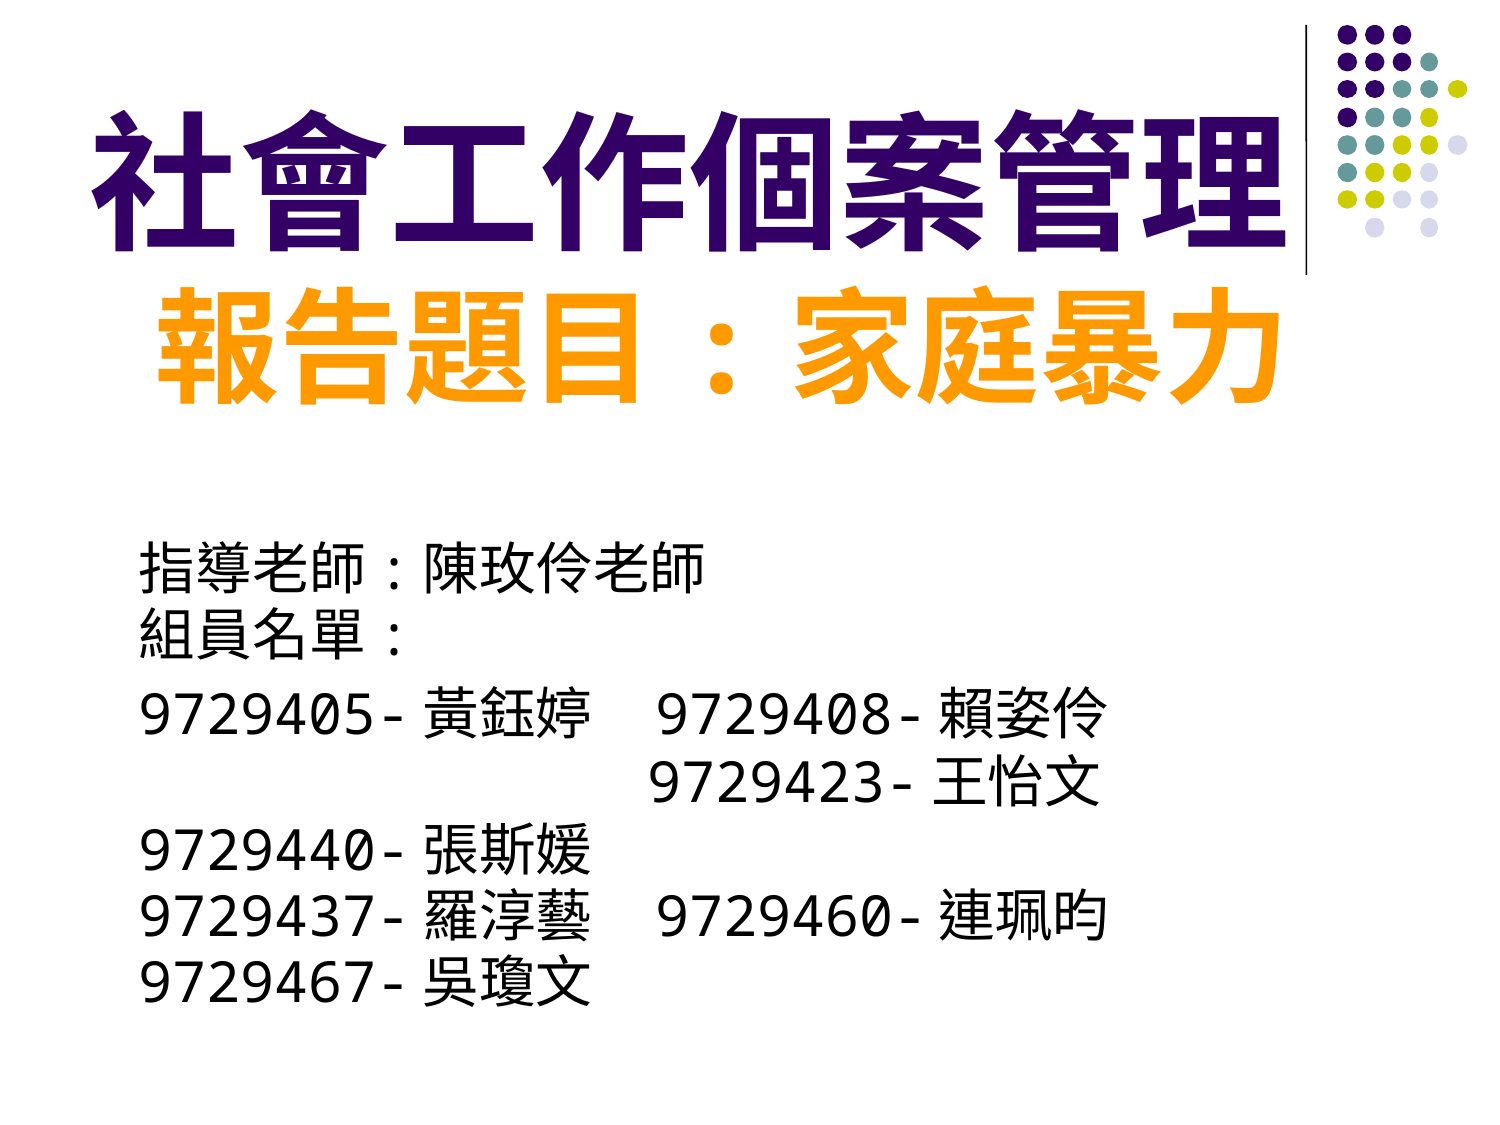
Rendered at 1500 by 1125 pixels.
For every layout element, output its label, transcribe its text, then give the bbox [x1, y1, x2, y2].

subtitle 指導老師:陳玫伶老師 組員名單: 9729405-黃鈺婷 9729408-賴姿伶 9729423-王怡文 9729440-張斯媛 9729437-羅淳藝 9729460-連珮昀 9729467-吳瓊文 [123, 538, 1323, 1024]
title 社會工作個案管理 報告題目:家庭暴力 [29, 113, 1305, 504]
